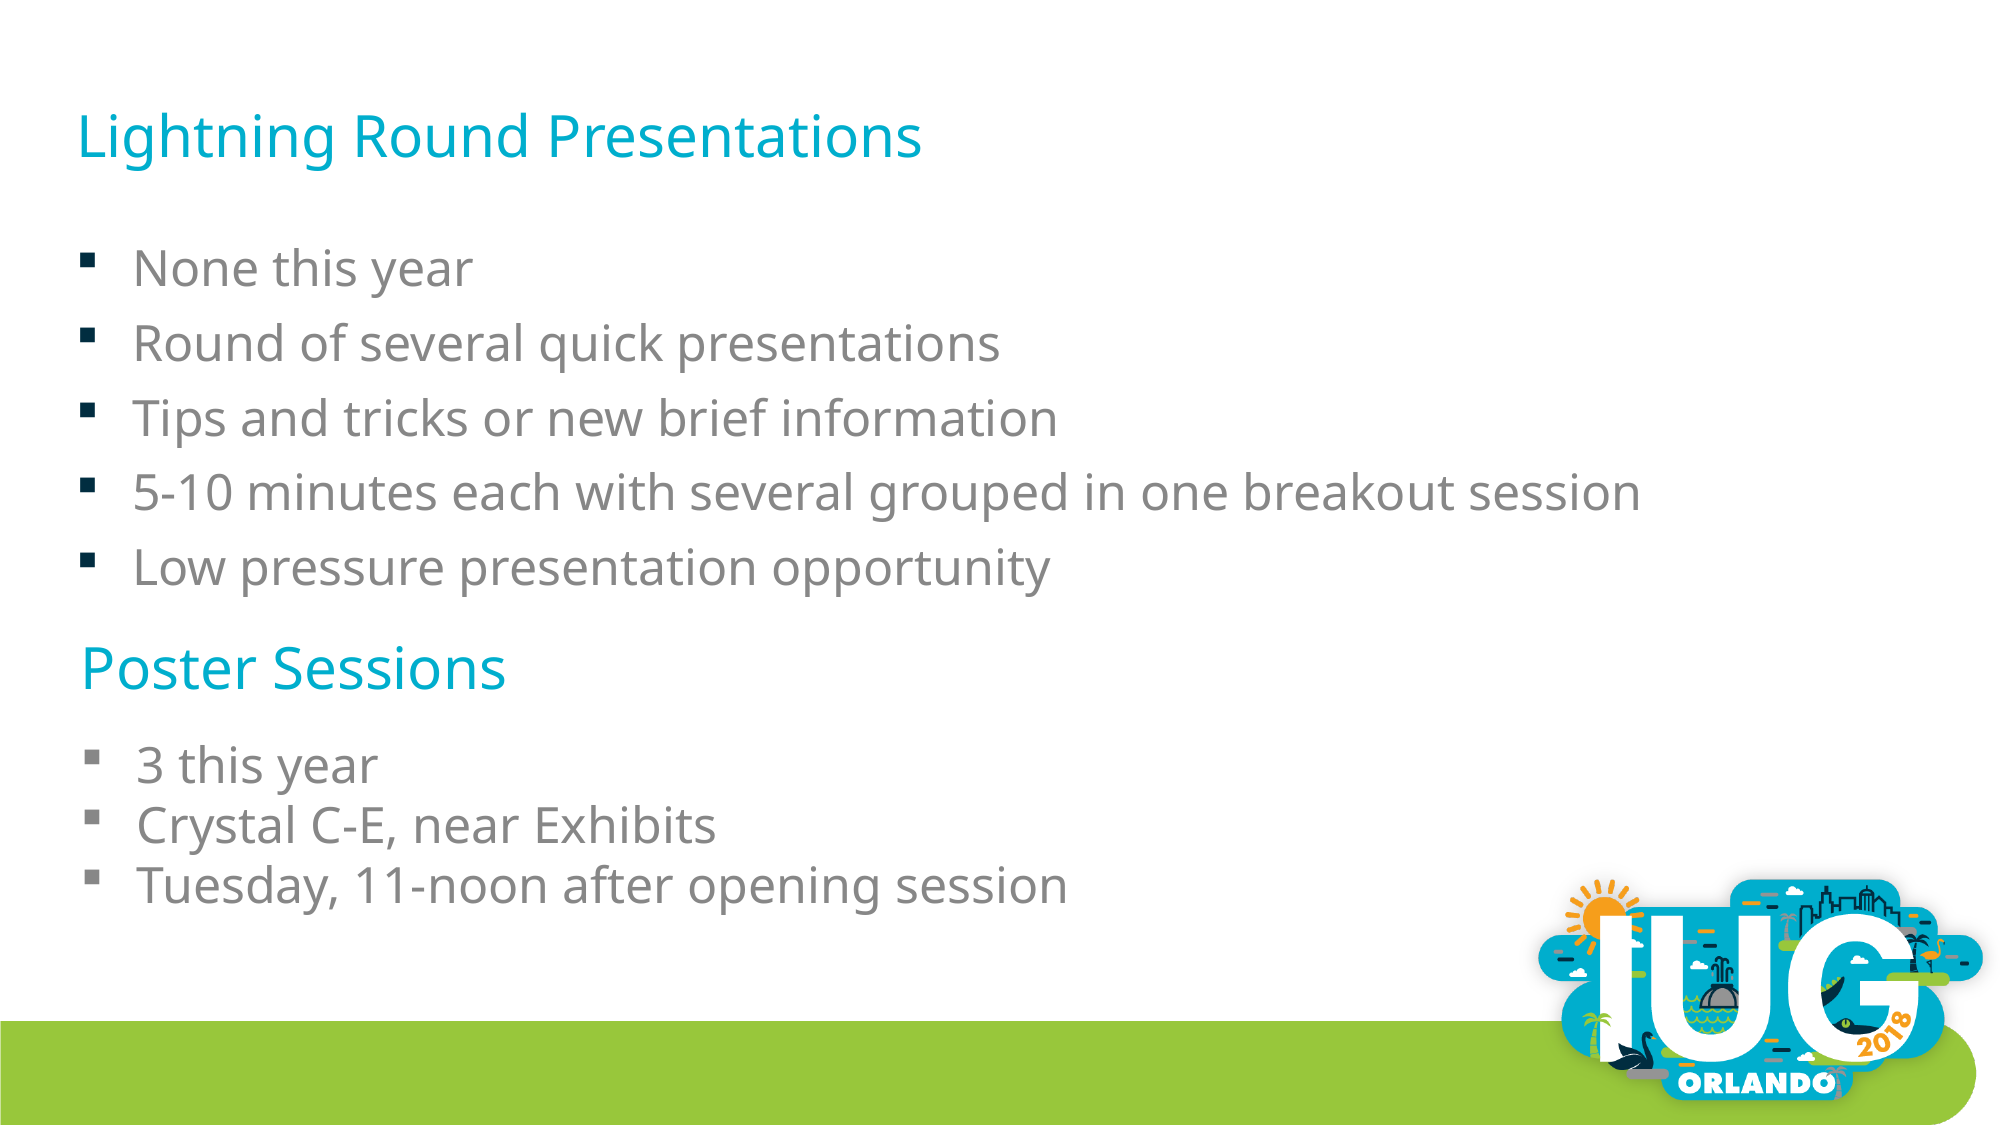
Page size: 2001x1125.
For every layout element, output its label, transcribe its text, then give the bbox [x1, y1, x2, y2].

picture [0, 0, 2001, 1125]
title Lightning Round Presentations [60, 82, 1786, 194]
text_box 3 this year Crystal C-E, near Exhibits Tuesday, 11-noon after opening session [65, 726, 1201, 921]
list None this year Round of several quick presentations Tips and tricks or new brief information 5-10 minutes each with several grouped in one breakout session Low pressure presentation opportunity [60, 235, 1935, 615]
text_box Poster Sessions [65, 614, 1791, 727]
